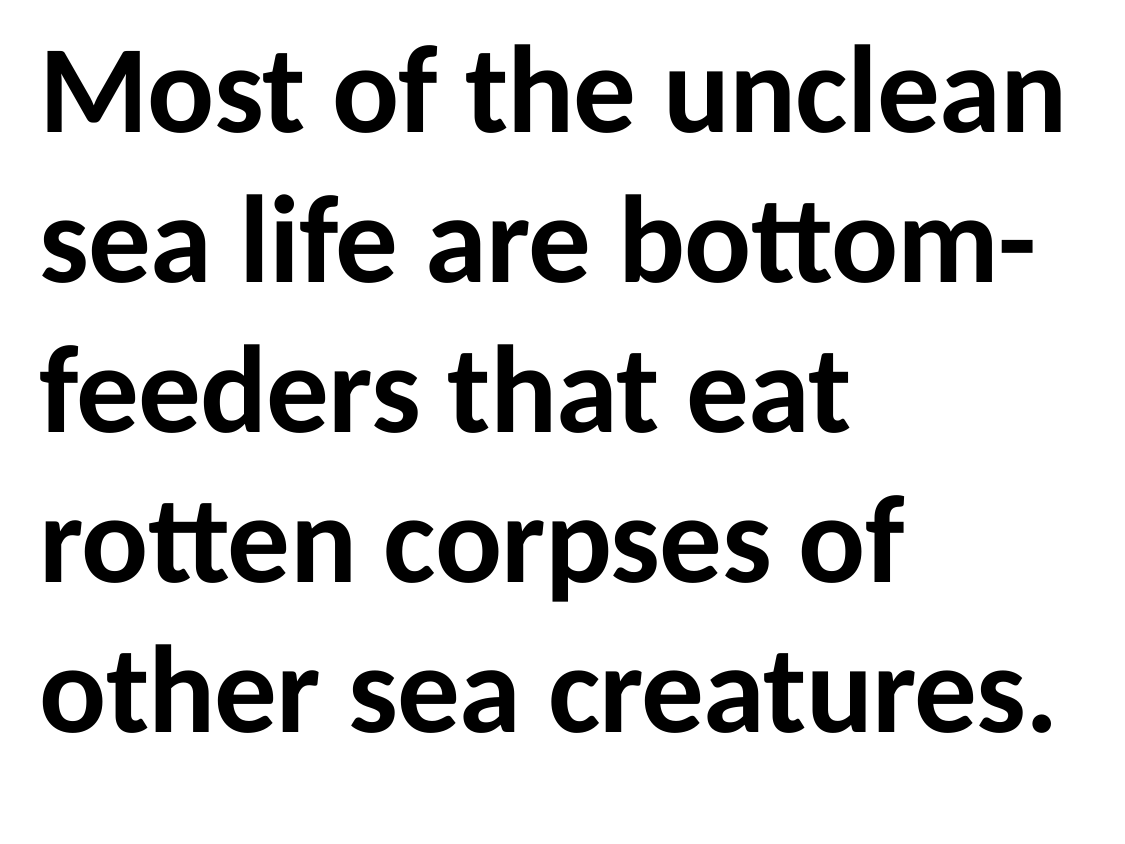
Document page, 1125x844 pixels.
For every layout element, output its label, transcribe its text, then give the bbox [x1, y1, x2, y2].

text_box Most of the unclean sea life are bottom-feeders that eat rotten corpses of other sea creatures. [24, 0, 1088, 765]
